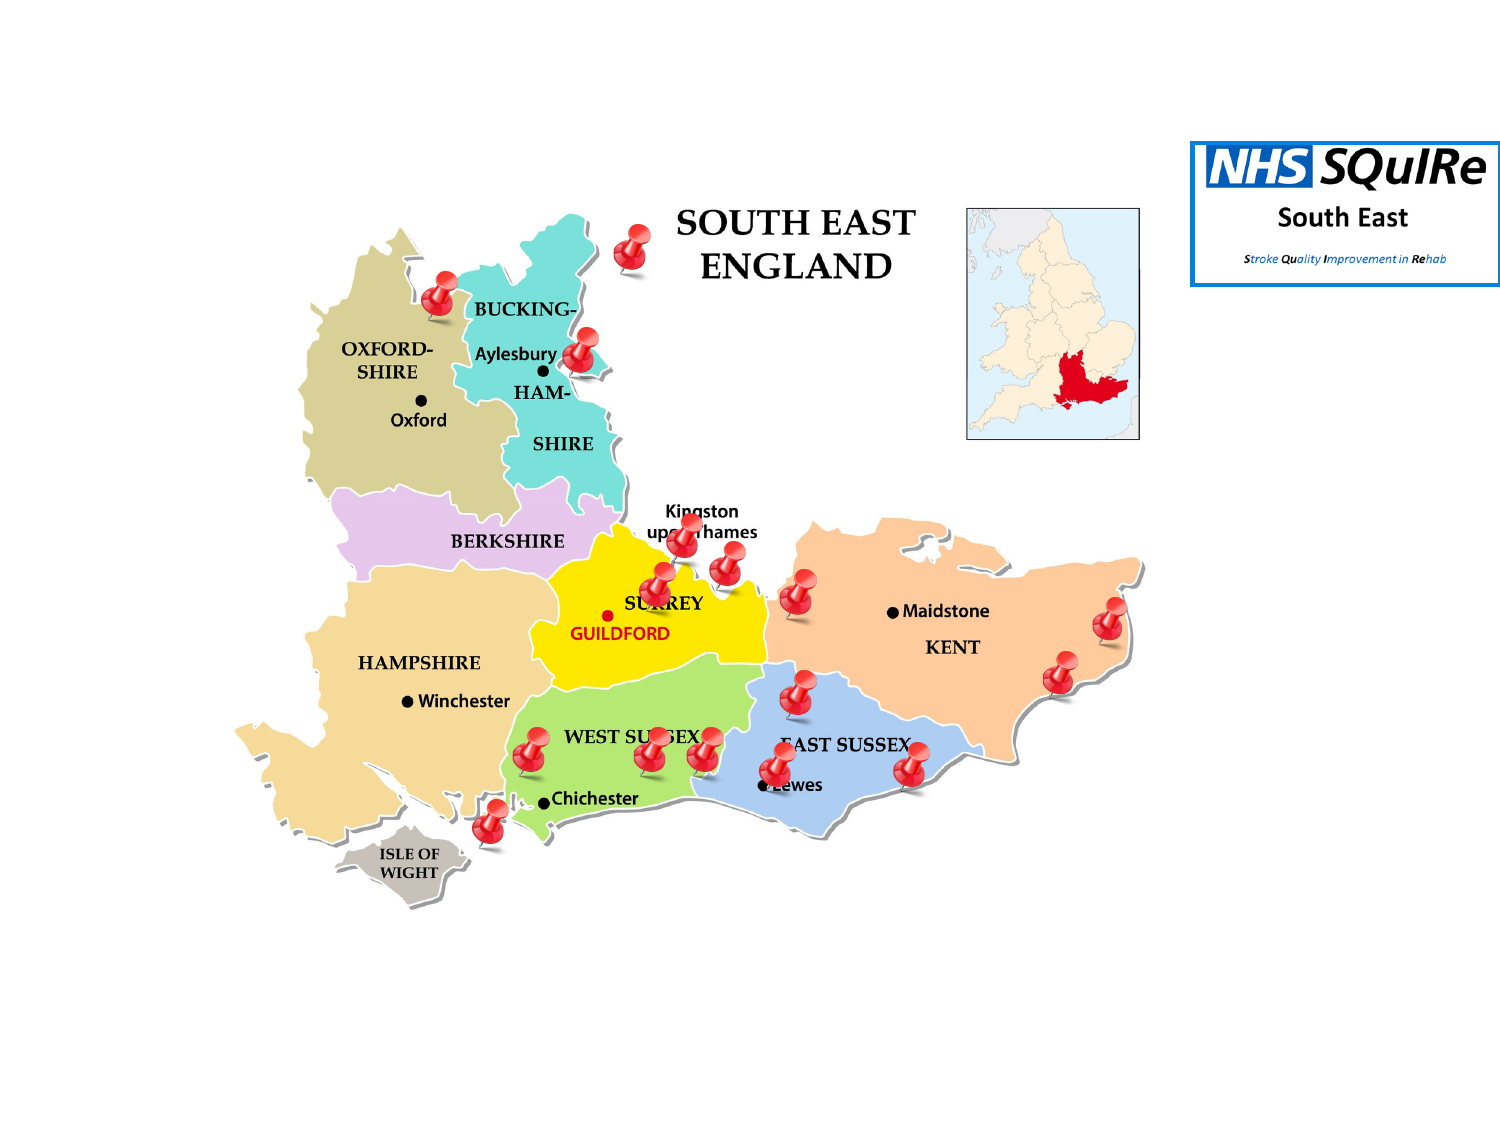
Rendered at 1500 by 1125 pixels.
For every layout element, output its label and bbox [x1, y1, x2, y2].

text_box [420, 271, 462, 328]
text_box [1192, 142, 1500, 285]
text_box [686, 727, 728, 784]
text_box [666, 513, 707, 570]
text_box [613, 224, 655, 282]
text_box [472, 799, 513, 856]
text_box [1092, 597, 1131, 652]
text_box [759, 742, 800, 800]
text_box [779, 569, 821, 627]
text_box [633, 727, 675, 784]
text_box [709, 541, 750, 598]
text_box [779, 670, 821, 728]
text_box [562, 327, 603, 385]
text_box [893, 742, 934, 800]
text_box [1042, 651, 1082, 706]
text_box [512, 727, 554, 784]
text_box [205, 184, 1168, 941]
text_box [639, 562, 680, 619]
